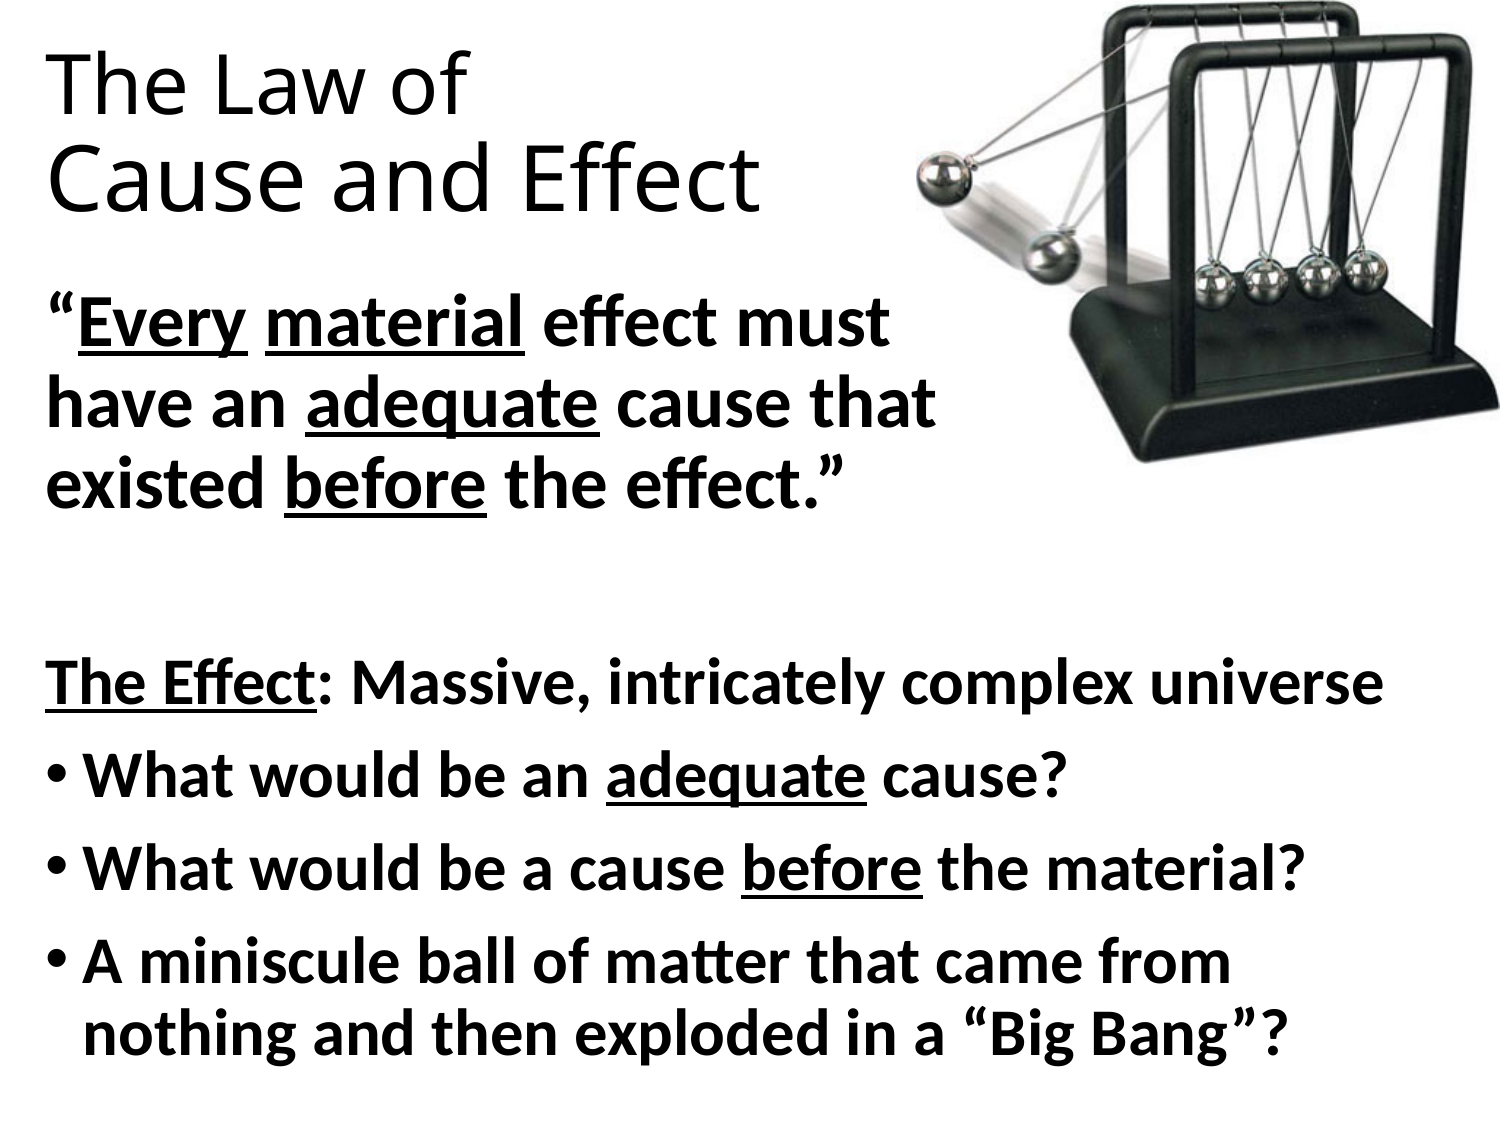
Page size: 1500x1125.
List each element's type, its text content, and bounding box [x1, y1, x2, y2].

title The Law of Cause and Effect [30, 28, 916, 246]
list “Every material effect must have an adequate cause that existed before the effect.” The Effect: Massive, intricately complex universe What would be an adequate cause? What would be a cause before the material? A miniscule ball of matter that came from nothing and then exploded in a “Big Bang”? [30, 273, 1475, 1125]
picture [916, 0, 1500, 467]
